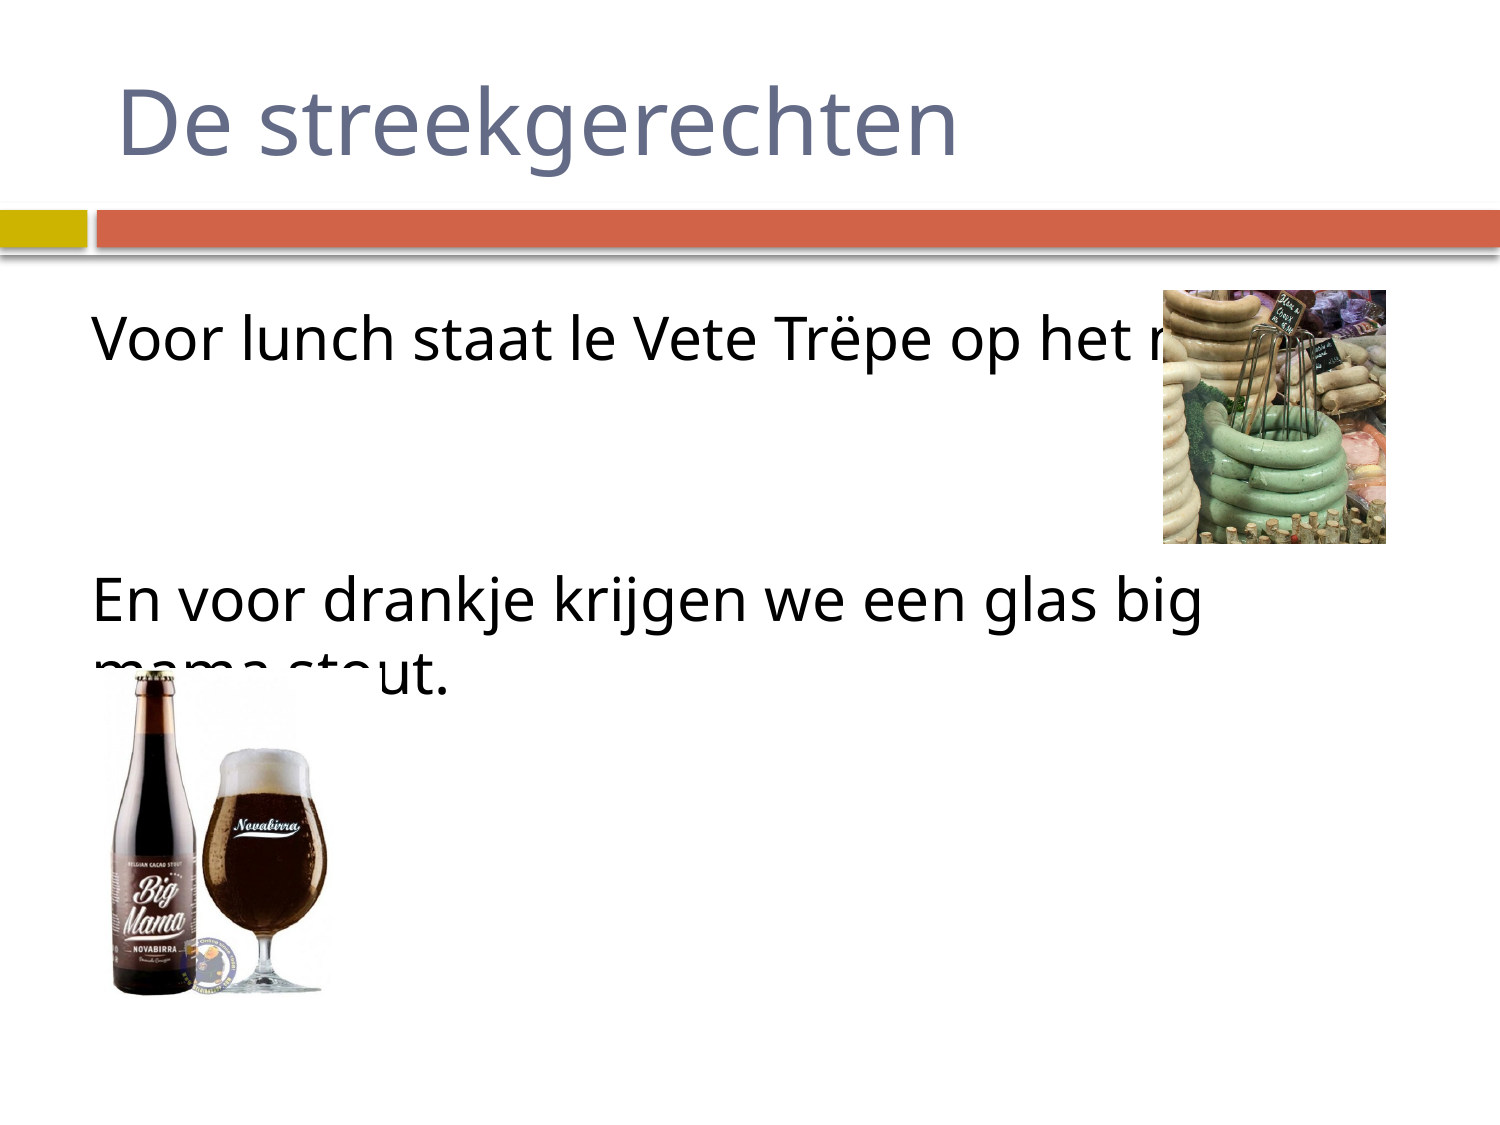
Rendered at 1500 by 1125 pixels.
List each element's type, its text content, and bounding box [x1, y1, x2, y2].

picture [52, 668, 383, 998]
list Voor lunch staat le Vete Trëpe op het menu. En voor drankje krijgen we een glas big mama stout. [76, 292, 1415, 1031]
title De streekgerechten [100, 37, 1438, 200]
picture [1163, 290, 1386, 545]
